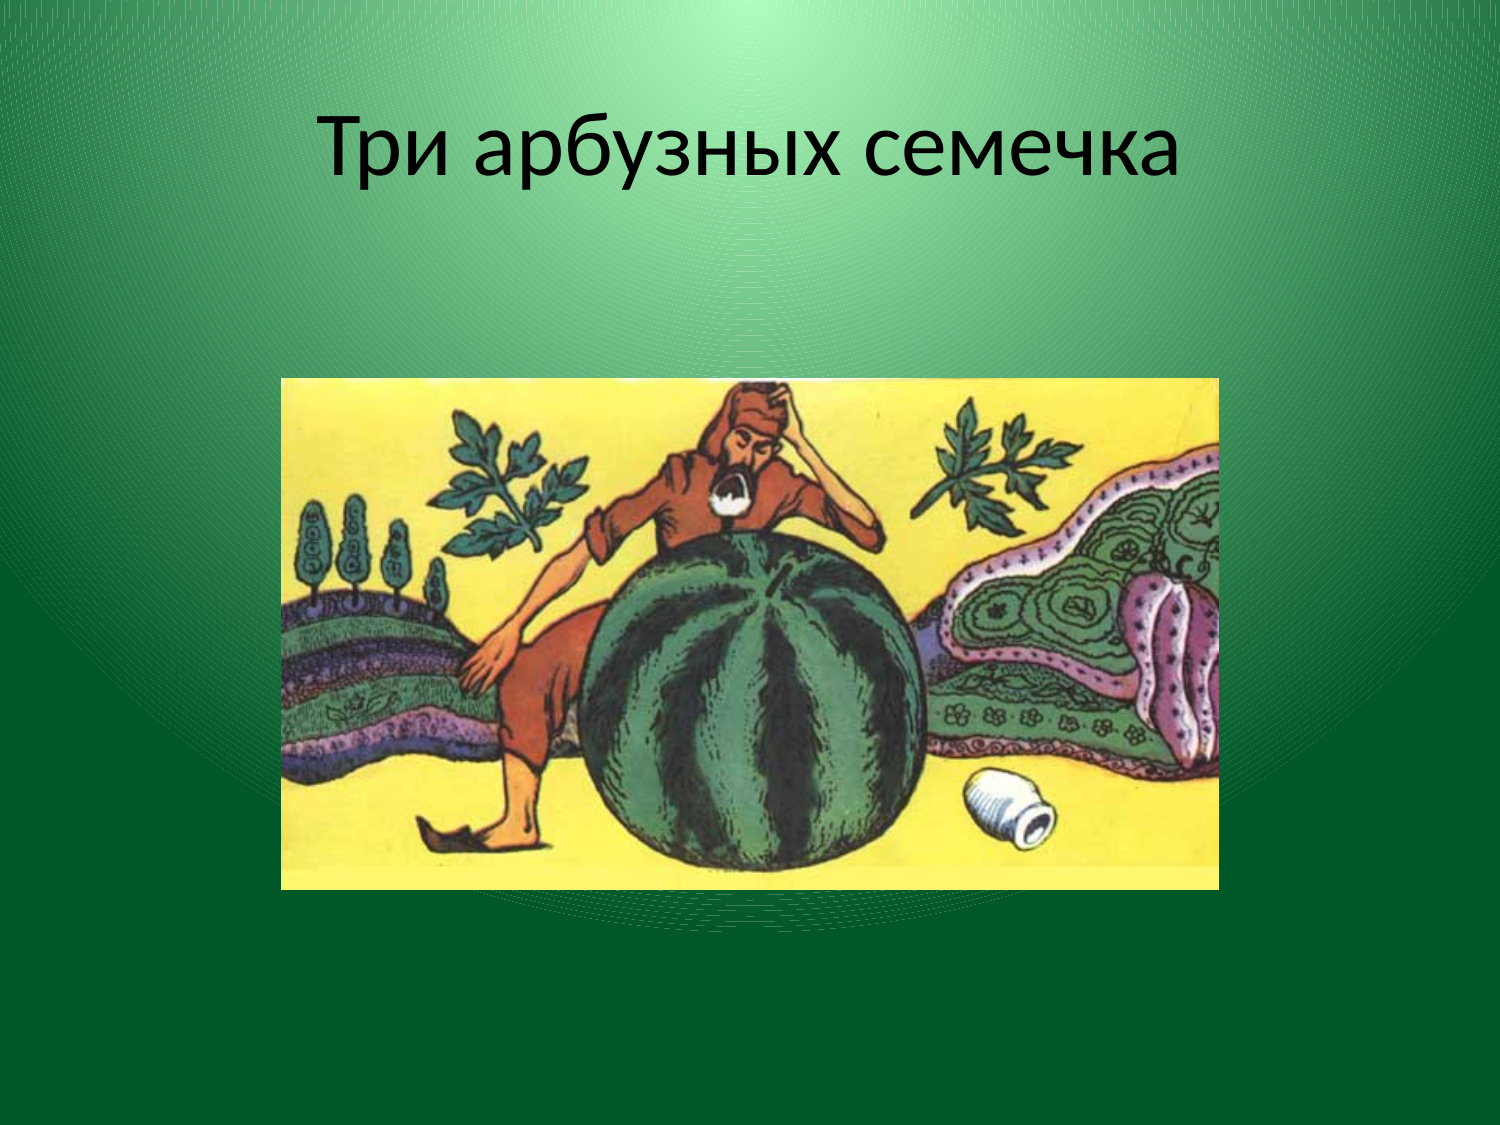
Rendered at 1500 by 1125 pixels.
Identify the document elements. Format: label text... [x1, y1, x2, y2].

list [281, 377, 1219, 890]
title Три арбузных семечка [75, 45, 1425, 233]
